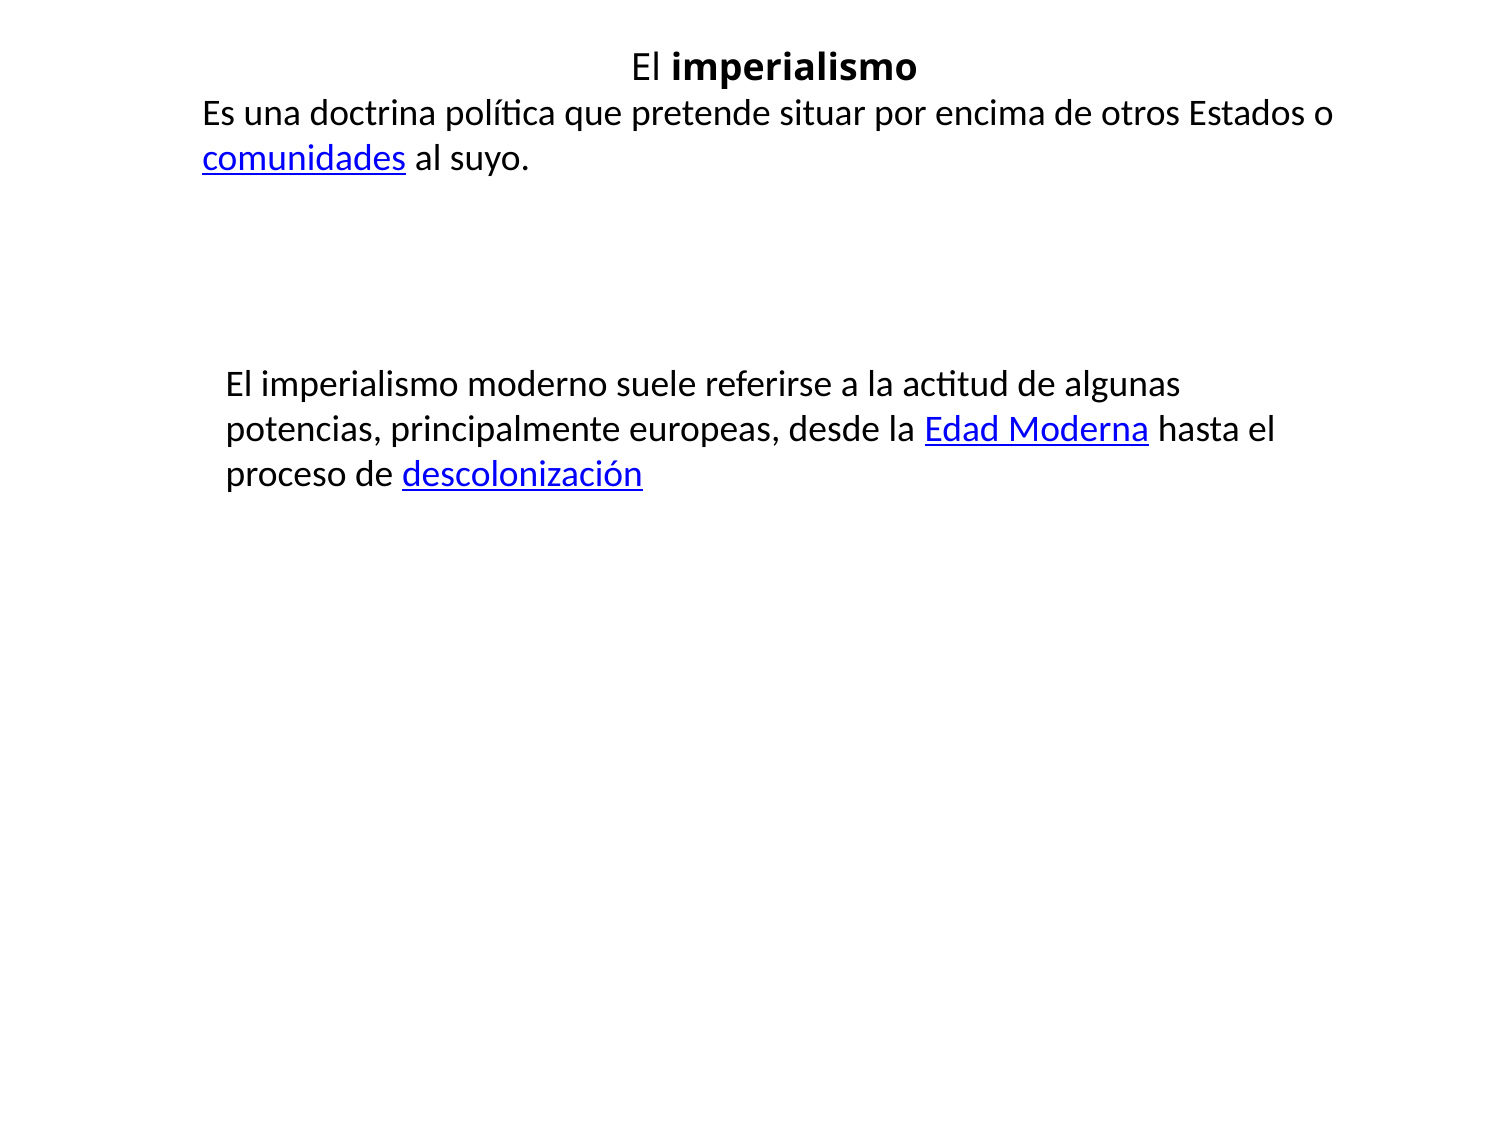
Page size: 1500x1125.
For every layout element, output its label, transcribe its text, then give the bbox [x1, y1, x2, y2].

text_box El imperialismo Es una doctrina política que pretende situar por encima de otros Estados o comunidades al suyo. [187, 35, 1371, 230]
text_box El imperialismo moderno suele referirse a la actitud de algunas potencias, principalmente europeas, desde la Edad Moderna hasta el proceso de descolonización [210, 351, 1325, 502]
